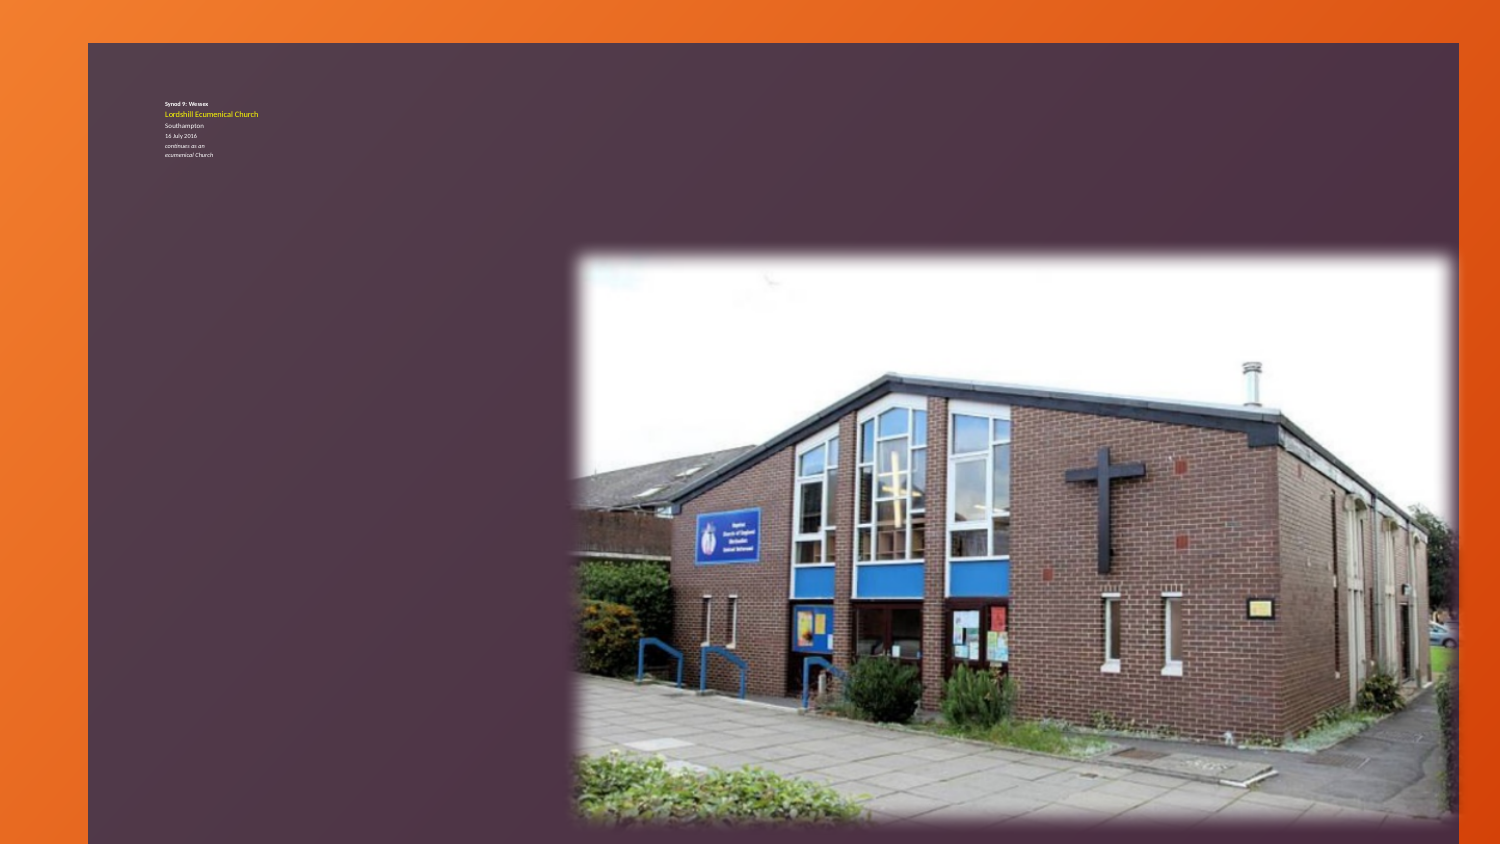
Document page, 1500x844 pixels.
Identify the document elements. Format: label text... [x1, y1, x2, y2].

title Synod 9: Wessex Lordshill Ecumenical Church Southampton 16 July 2016 continues as an ecumenical Church [150, 33, 1500, 175]
picture [88, 43, 1468, 844]
